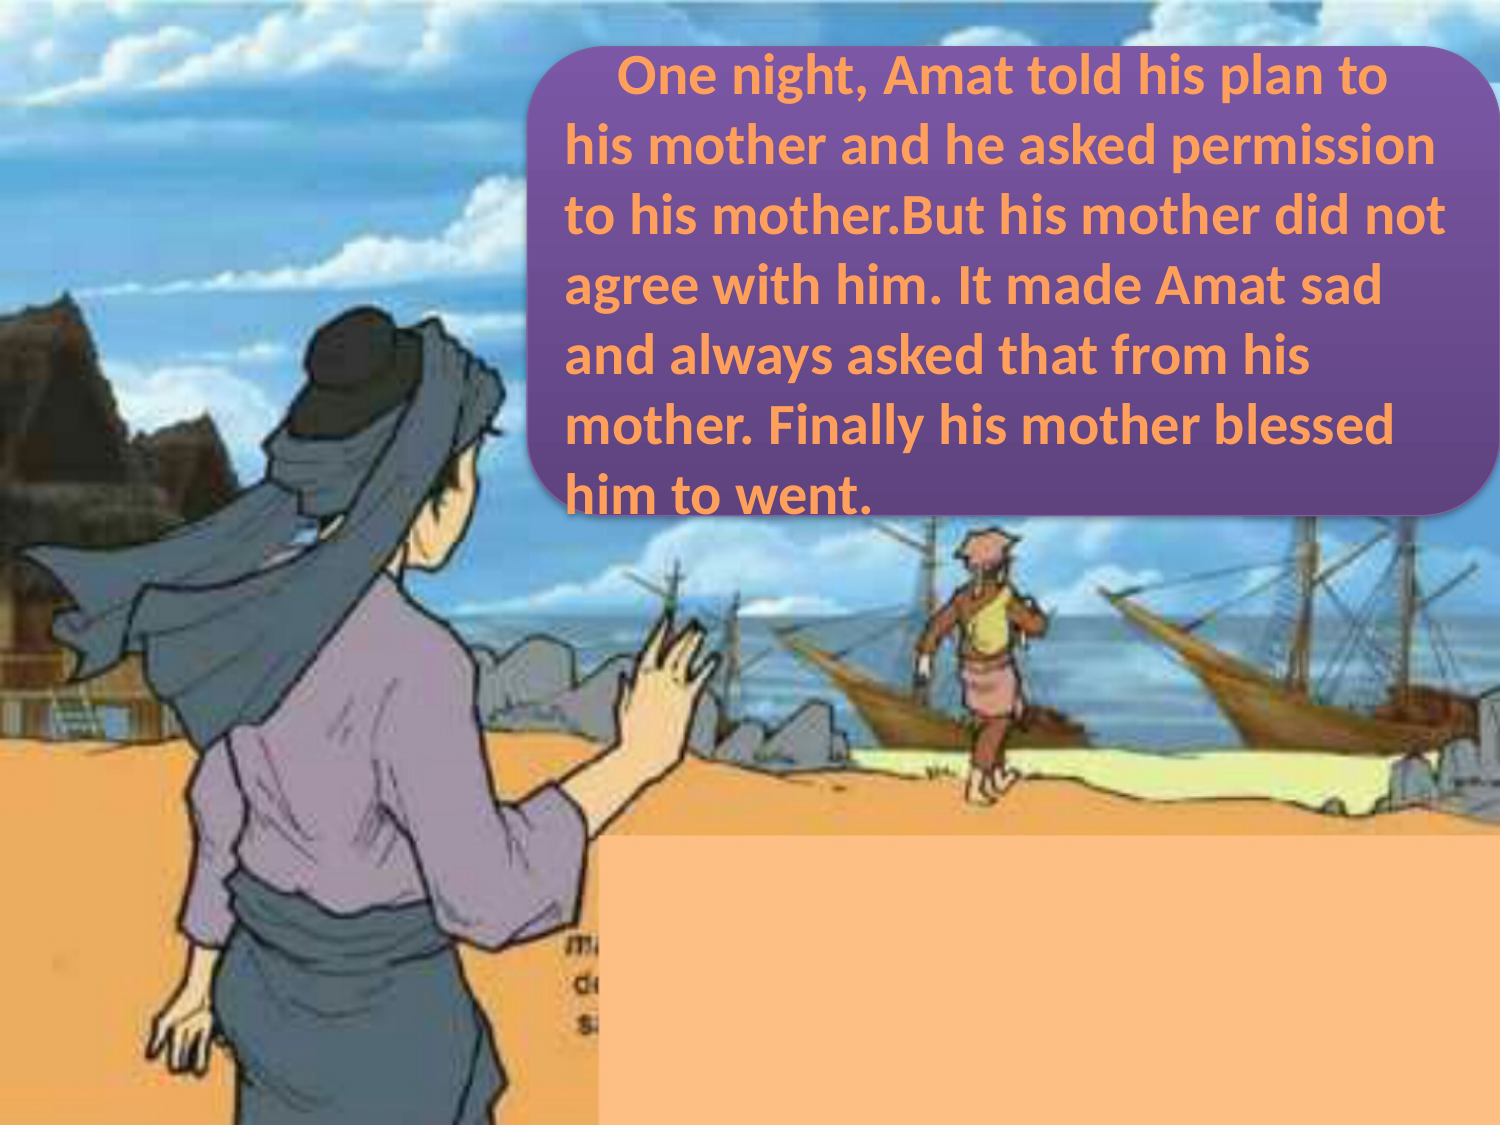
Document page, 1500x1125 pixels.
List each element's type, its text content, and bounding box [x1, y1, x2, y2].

text_box One night, Amat told his plan to his mother and he asked permission to his mother.But his mother did not agree with him. It made Amat sad and always asked that from his mother. Finally his mother blessed him to went. [526, 46, 1500, 517]
picture [0, 0, 1500, 1125]
